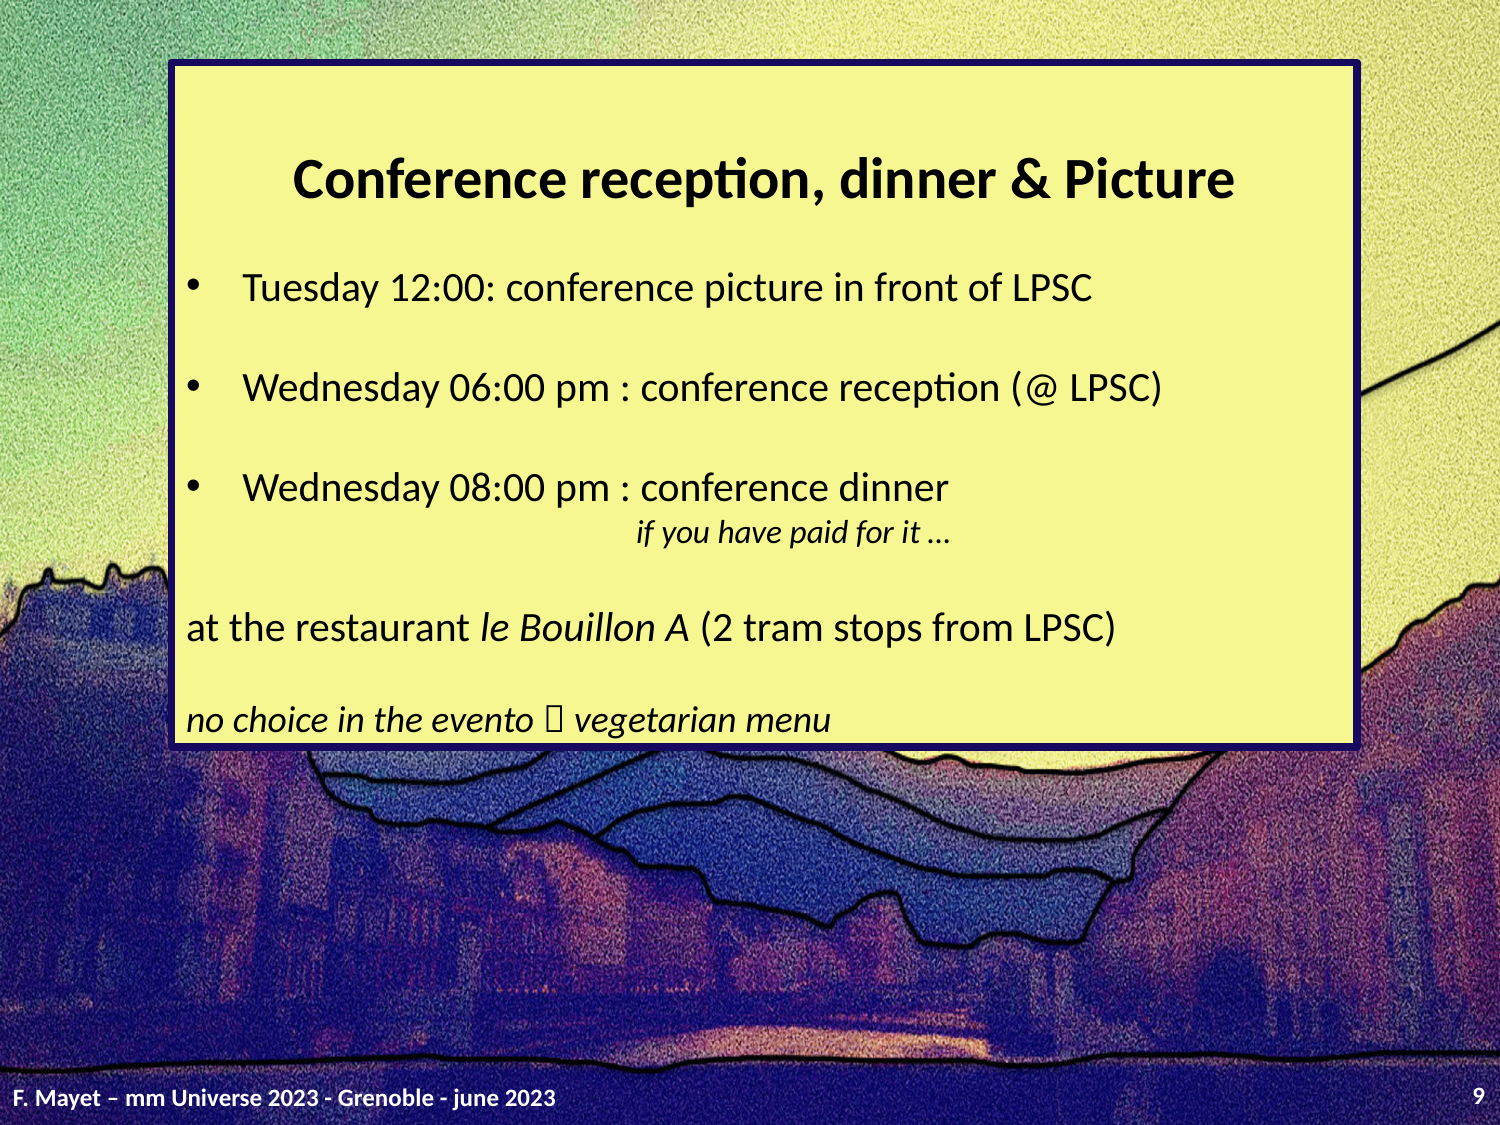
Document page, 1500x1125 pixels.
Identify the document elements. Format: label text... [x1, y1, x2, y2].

text_box Conference reception, dinner & Picture Tuesday 12:00: conference picture in front of LPSC Wednesday 06:00 pm : conference reception (@ LPSC) Wednesday 08:00 pm : conference dinner if you have paid for it … at the restaurant le Bouillon A (2 tram stops from LPSC) no choice in the evento  vegetarian menu [171, 62, 1358, 748]
picture [0, 0, 1500, 1125]
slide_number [0, 1066, 594, 1125]
slide_number 9 [1162, 1065, 1500, 1125]
